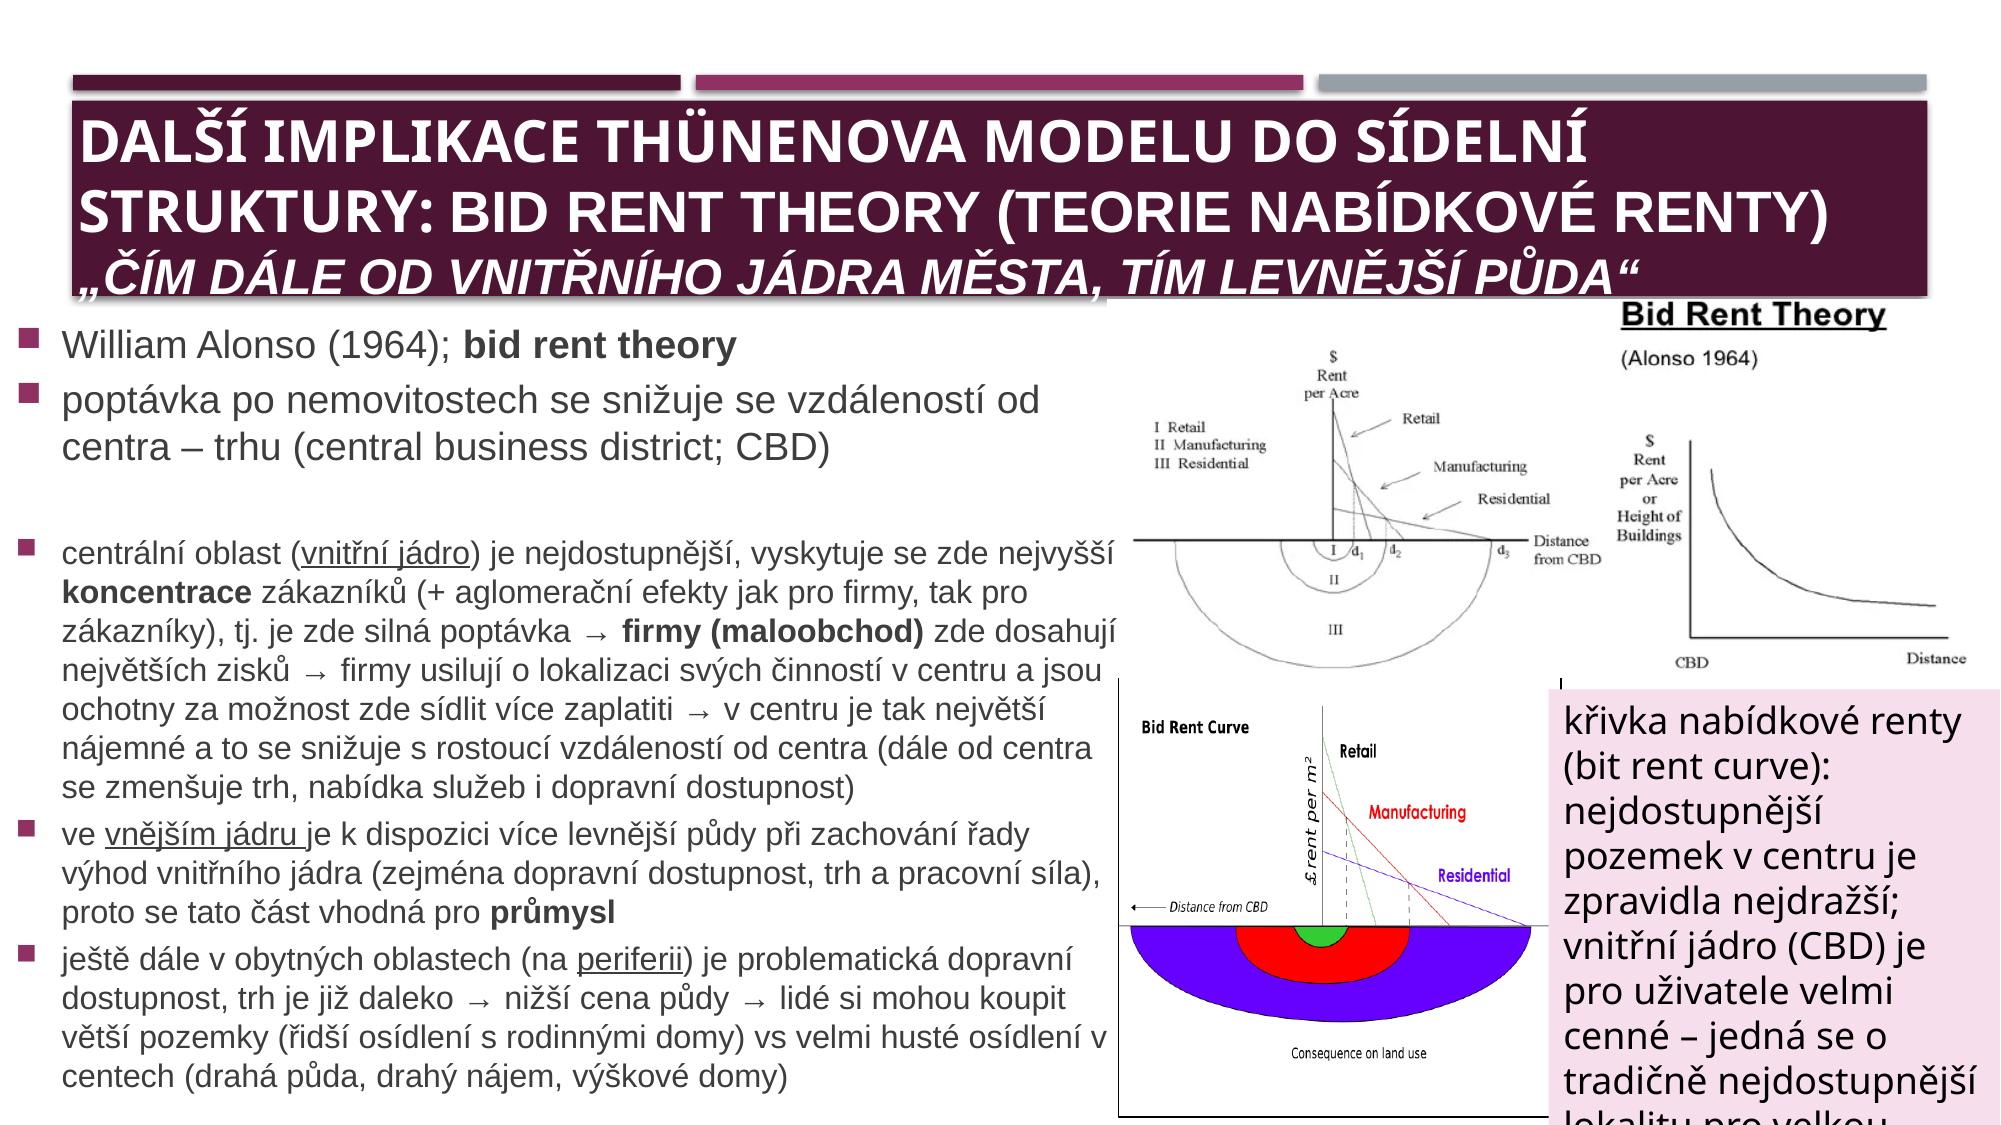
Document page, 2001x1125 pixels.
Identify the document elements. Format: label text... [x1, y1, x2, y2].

list William Alonso (1964); bid rent theory poptávka po nemovitostech se snižuje se vzdáleností od centra – trhu (central business district; CBD) centrální oblast (vnitřní jádro) je nejdostupnější, vyskytuje se zde nejvyšší koncentrace zákazníků (+ aglomerační efekty jak pro firmy, tak pro zákazníky), tj. je zde silná poptávka → firmy (maloobchod) zde dosahují největších zisků → firmy usilují o lokalizaci svých činností v centru a jsou ochotny za možnost zde sídlit více zaplatiti → v centru je tak největší nájemné a to se snižuje s rostoucí vzdáleností od centra (dále od centra se zmenšuje trh, nabídka služeb i dopravní dostupnost) ve vnějším jádru je k dispozici více levnější půdy při zachování řady výhod vnitřního jádra (zejména dopravní dostupnost, trh a pracovní síla), proto se tato část vhodná pro průmysl ještě dále v obytných oblastech (na periferii) je problematická dopravní dostupnost, trh je již daleko → nižší cena půdy → lidé si mohou koupit větší pozemky (řidší osídlení s rodinnými domy) vs velmi husté osídlení v centech (drahá půda, drahý nájem, výškové domy) [0, 311, 1120, 1125]
text_box křivka nabídkové renty (bit rent curve): nejdostupnější pozemek v centru je zpravidla nejdražší; vnitřní jádro (CBD) je pro uživatele velmi cenné – jedná se o tradičně nejdostupnější lokalitu pro velkou populaci [1561, 689, 2000, 1125]
picture [1107, 299, 2000, 1117]
title Další implikace Thünenova modelu do sídelní struktury: bid rent theory (teorie nabídkové renty) „čím dále od vnitřního jádra města, tím levnější půda“ [63, 113, 1905, 311]
